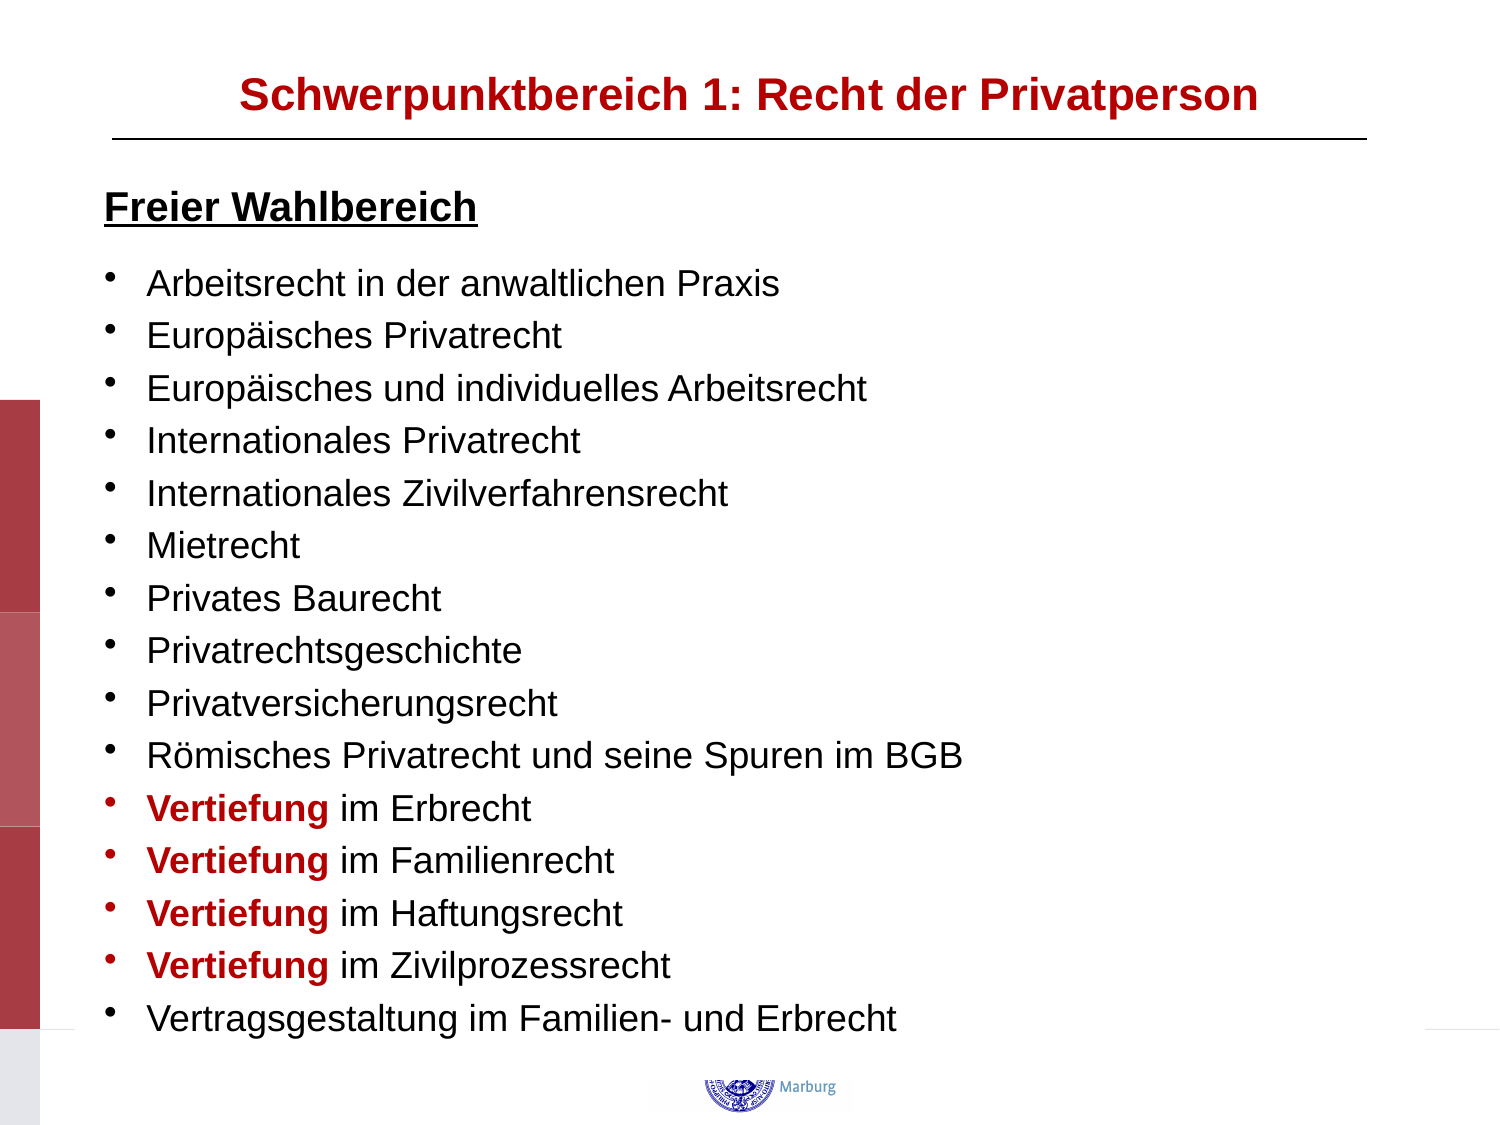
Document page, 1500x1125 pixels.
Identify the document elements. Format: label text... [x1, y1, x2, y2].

picture [646, 1081, 853, 1113]
list Freier Wahlbereich Arbeitsrecht in der anwaltlichen Praxis Europäisches Privatrecht Europäisches und individuelles Arbeitsrecht Internationales Privatrecht Internationales Zivilverfahrensrecht Mietrecht Privates Baurecht Privatrechtsgeschichte Privatversicherungsrecht Römisches Privatrecht und seine Spuren im BGB Vertiefung im Erbrecht Vertiefung im Familienrecht Vertiefung im Haftungsrecht Vertiefung im Zivilprozessrecht Vertragsgestaltung im Familien- und Erbrecht [74, 172, 1426, 1081]
text_box Schwerpunktbereich 1: Recht der Privatperson [41, 56, 1459, 127]
